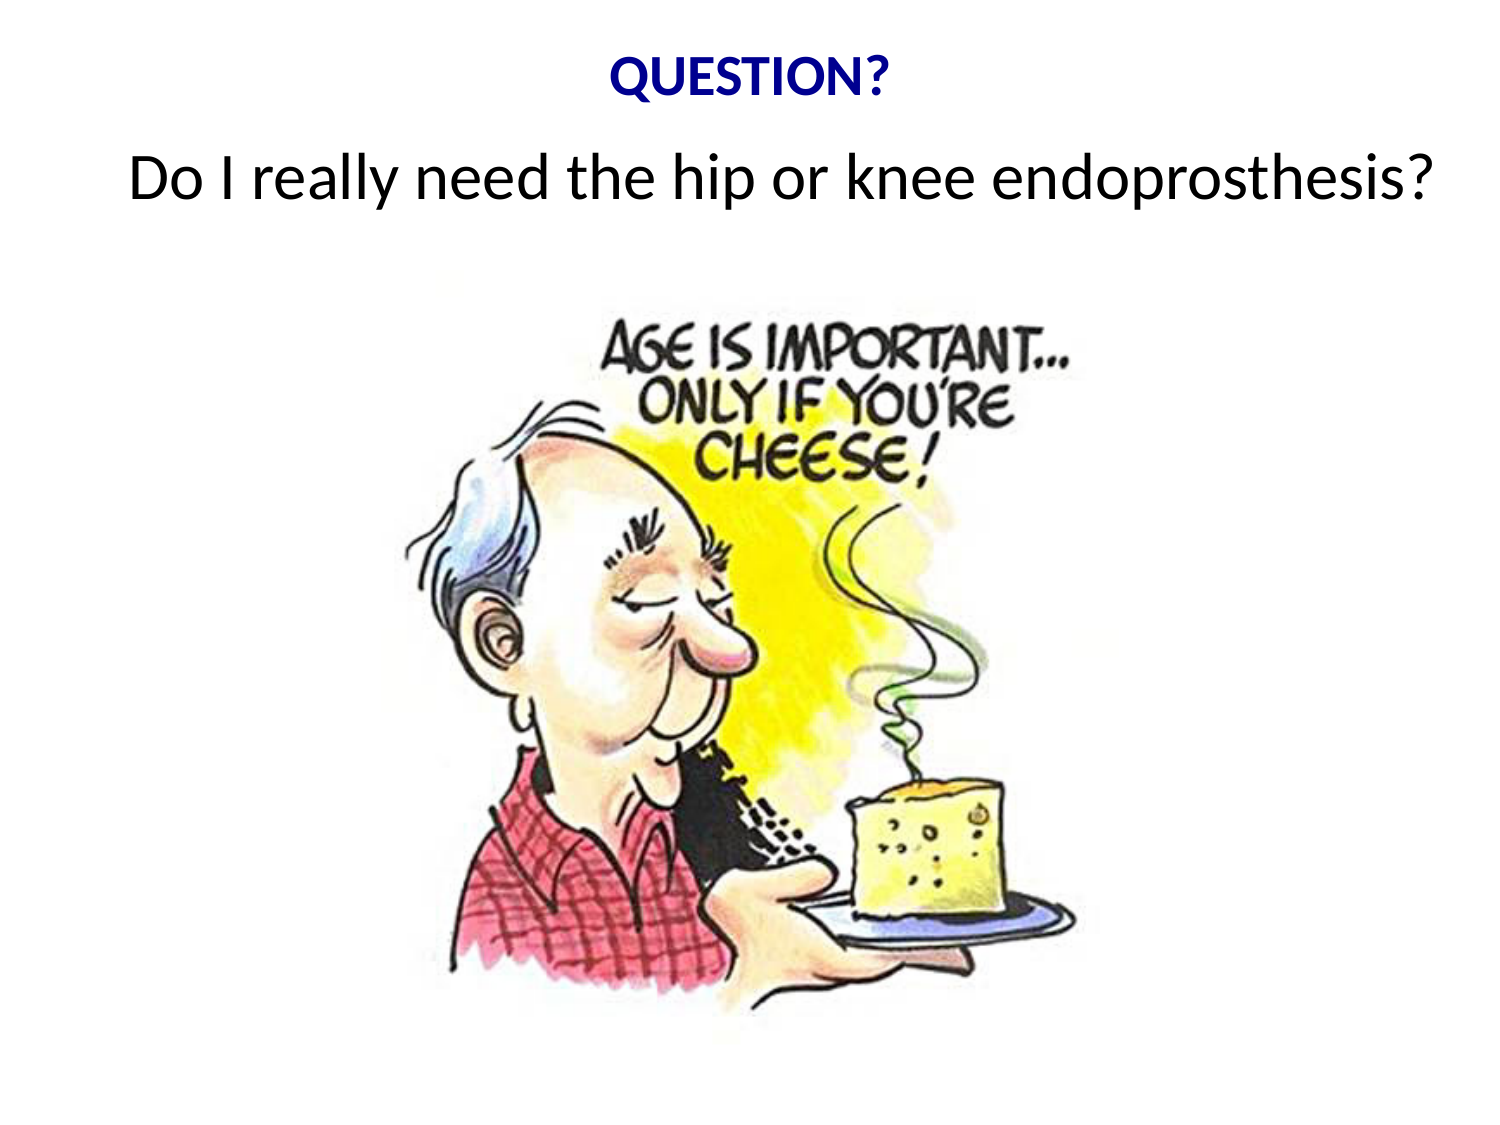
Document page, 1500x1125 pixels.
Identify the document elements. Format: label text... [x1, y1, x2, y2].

title QUESTION? [75, 19, 1425, 125]
list Do I really need the hip or knee endoprosthesis? [113, 125, 1464, 271]
picture [380, 270, 1119, 1094]
